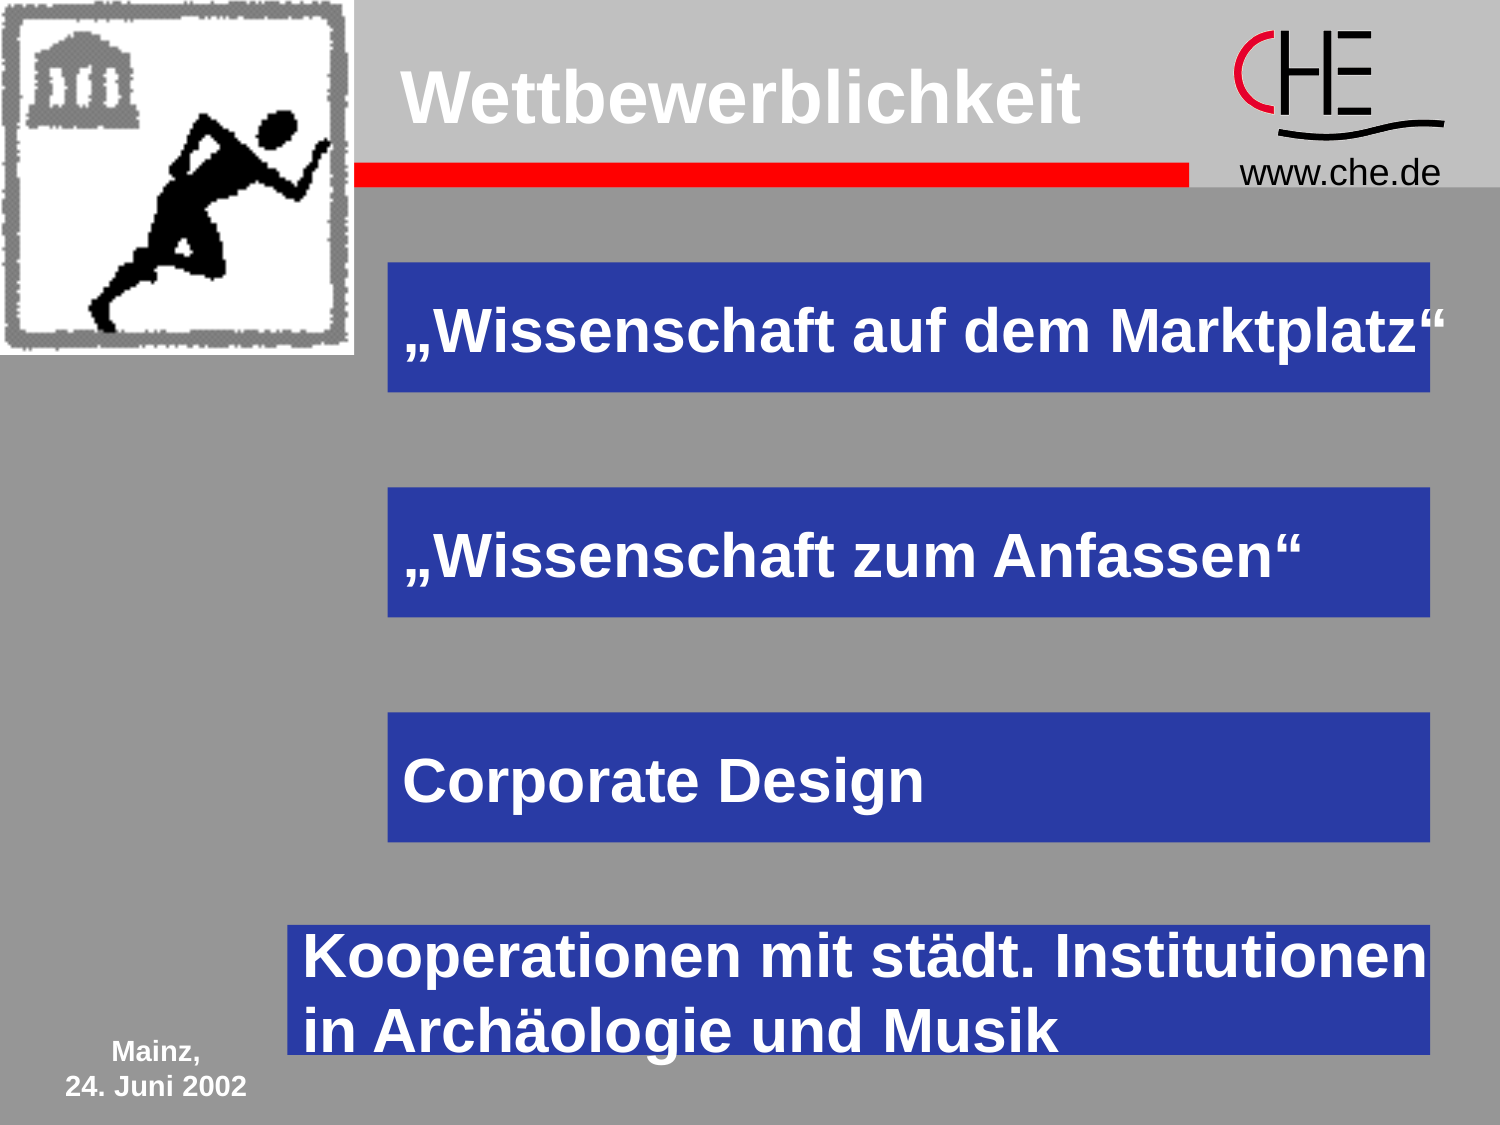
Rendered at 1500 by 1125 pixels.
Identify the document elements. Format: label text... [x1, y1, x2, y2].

text_box „Wissenschaft auf dem Marktplatz“ [387, 262, 1431, 393]
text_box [0, 0, 355, 355]
text_box „Wissenschaft zum Anfassen“ [387, 487, 1431, 618]
picture [1233, 27, 1446, 143]
text_box [1262, 24, 1475, 100]
text_box Kooperationen mit städt. Institutionen in Archäologie und Musik [287, 924, 1431, 1055]
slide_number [0, 1025, 313, 1100]
text_box Corporate Design [387, 712, 1431, 843]
title Wettbewerblichkeit [385, 37, 1252, 150]
